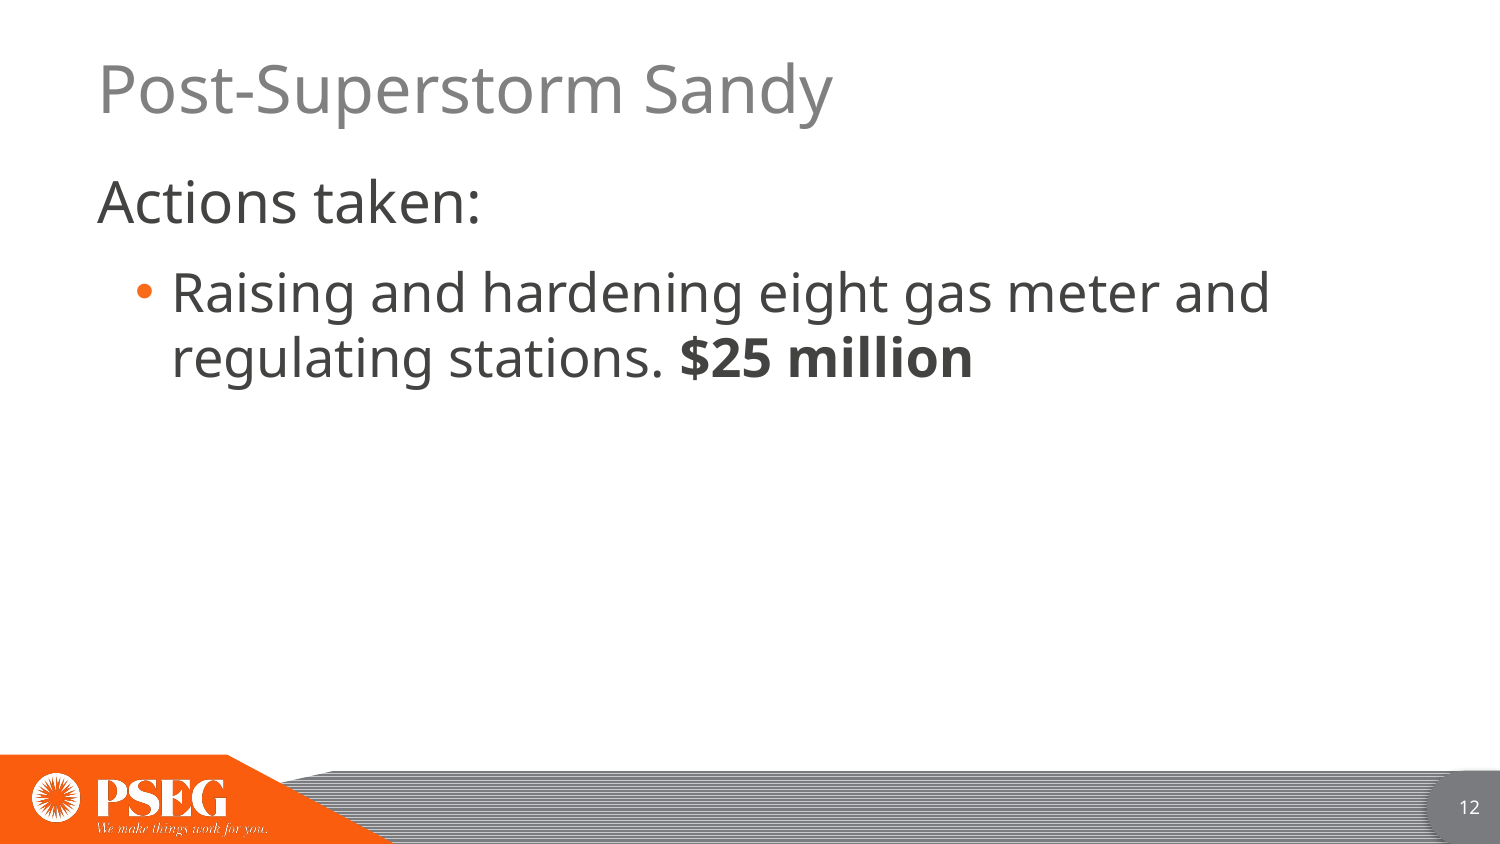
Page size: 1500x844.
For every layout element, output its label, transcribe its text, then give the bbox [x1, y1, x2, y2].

list Actions taken: Raising and hardening eight gas meter and regulating stations. $25 million [97, 151, 1448, 715]
picture [32, 773, 268, 837]
title Post-Superstorm Sandy [97, 14, 1448, 128]
